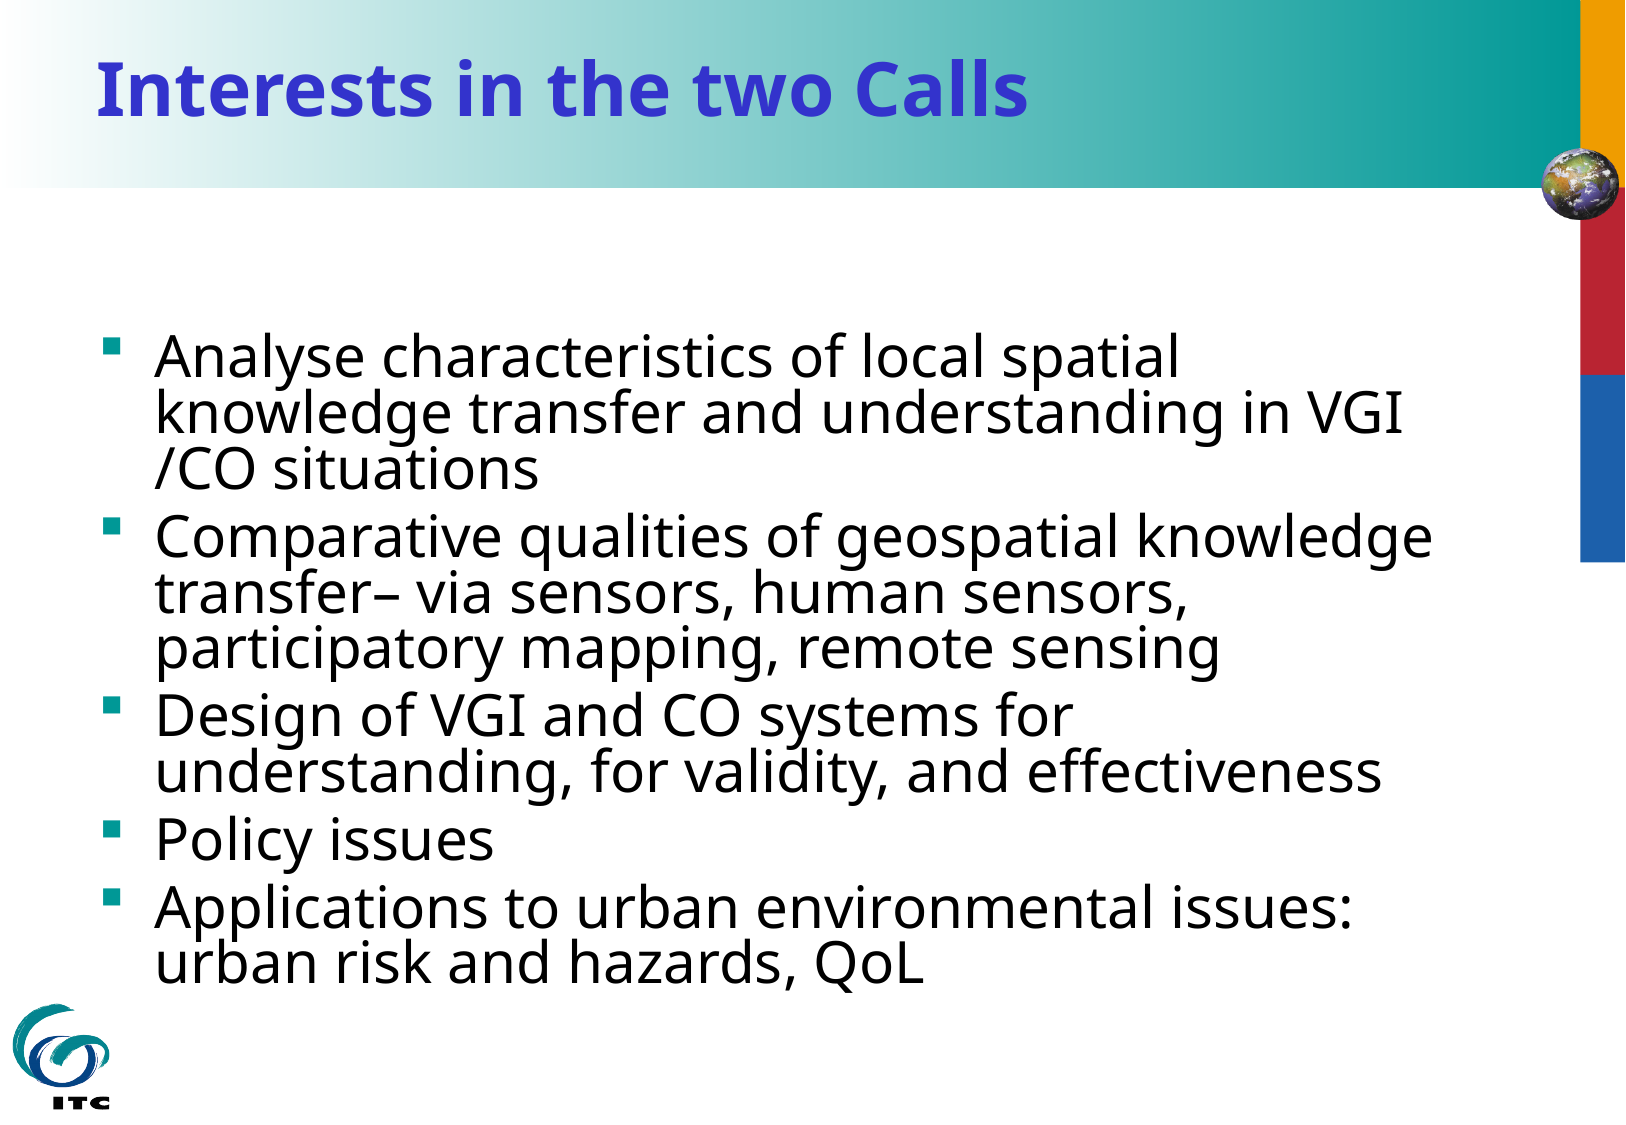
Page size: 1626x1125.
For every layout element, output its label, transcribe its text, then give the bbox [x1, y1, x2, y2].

title Interests in the two Calls [80, 15, 1504, 159]
picture [1541, 148, 1619, 220]
picture [11, 1003, 110, 1110]
list Analyse characteristics of local spatial knowledge transfer and understanding in VGI /CO situations Comparative qualities of geospatial knowledge transfer– via sensors, human sensors, participatory mapping, remote sensing Design of VGI and CO systems for understanding, for validity, and effectiveness Policy issues Applications to urban environmental issues: urban risk and hazards, QoL [83, 243, 1504, 996]
